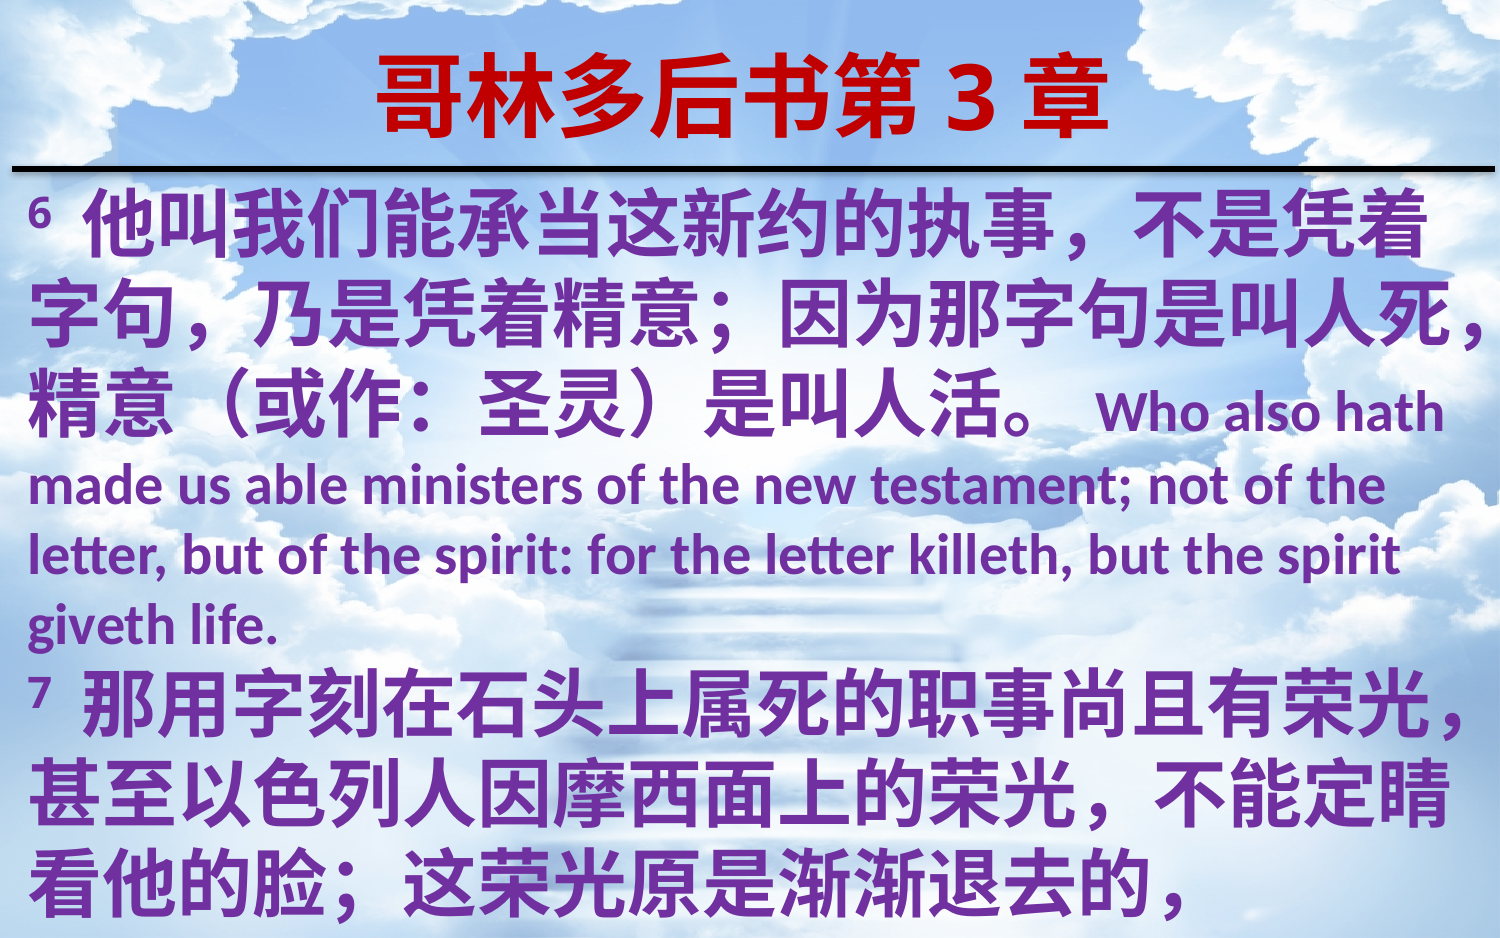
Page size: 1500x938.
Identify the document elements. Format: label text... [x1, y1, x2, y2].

text_box 6 他叫我们能承当这新约的执事，不是凭着字句，乃是凭着精意；因为那字句是叫人死，精意（或作：圣灵）是叫人活。Who also hath made us able ministers of the new testament; not of the letter, but of the spirit: for the letter killeth, but the spirit giveth life. 7 那用字刻在石头上属死的职事尚且有荣光，甚至以色列人因摩西面上的荣光，不能定睛看他的脸；这荣光原是渐渐退去的， [12, 179, 1495, 934]
text_box 哥林多后书第3章 [358, 31, 1127, 156]
